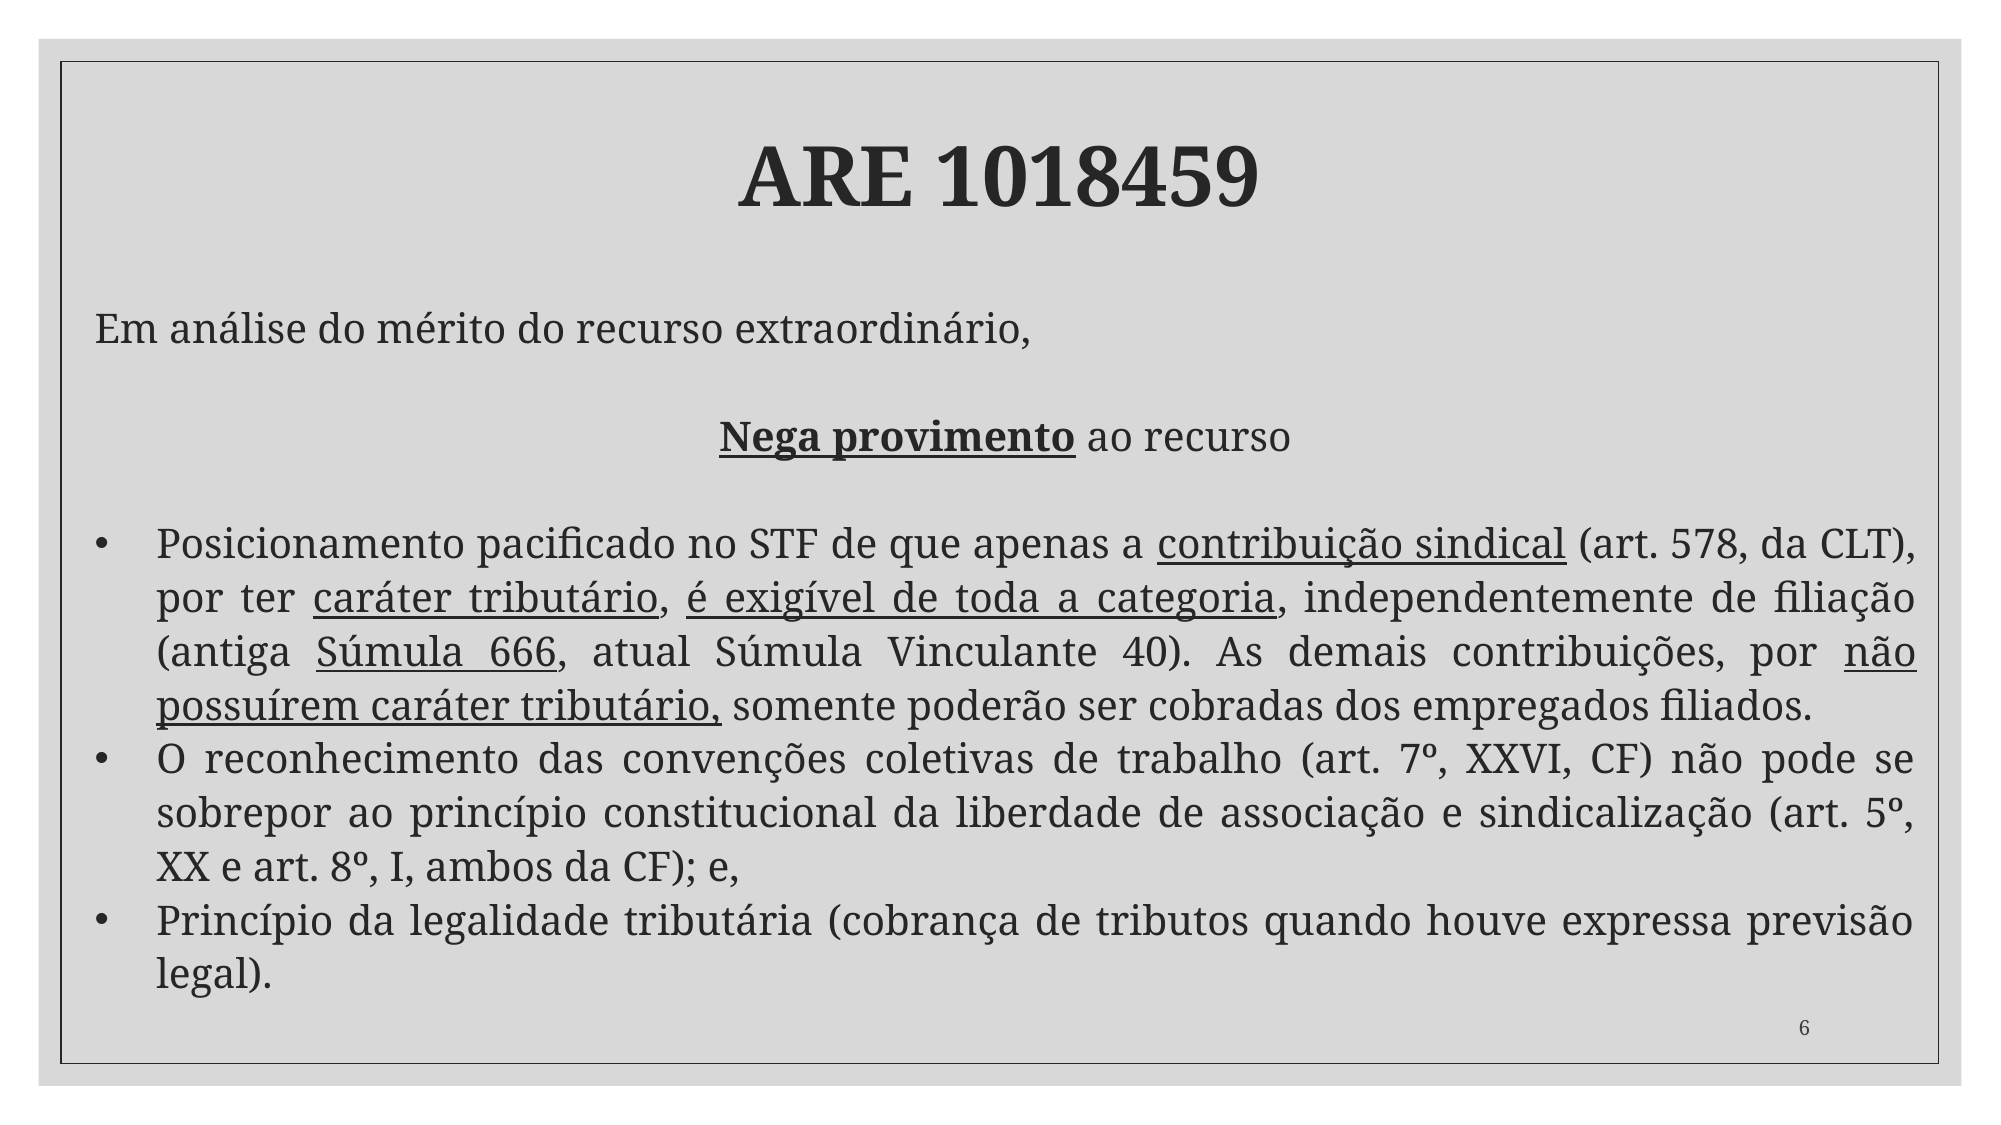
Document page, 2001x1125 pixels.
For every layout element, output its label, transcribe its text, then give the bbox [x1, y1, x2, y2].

title ARE 1018459 [174, 105, 1825, 254]
text_box Em análise do mérito do recurso extraordinário, Nega provimento ao recurso Posicionamento pacificado no STF de que apenas a contribuição sindical (art. 578, da CLT), por ter caráter tributário, é exigível de toda a categoria, independentemente de filiação (antiga Súmula 666, atual Súmula Vinculante 40). As demais contribuições, por não possuírem caráter tributário, somente poderão ser cobradas dos empregados filiados. O reconhecimento das convenções coletivas de trabalho (art. 7º, XXVI, CF) não pode se sobrepor ao princípio constitucional da liberdade de associação e sindicalização (art. 5º, XX e art. 8º, I, ambos da CF); e, Princípio da legalidade tributária (cobrança de tributos quando houve expressa previsão legal). [79, 275, 1932, 1020]
slide_number 6 [1687, 1020, 1825, 1050]
